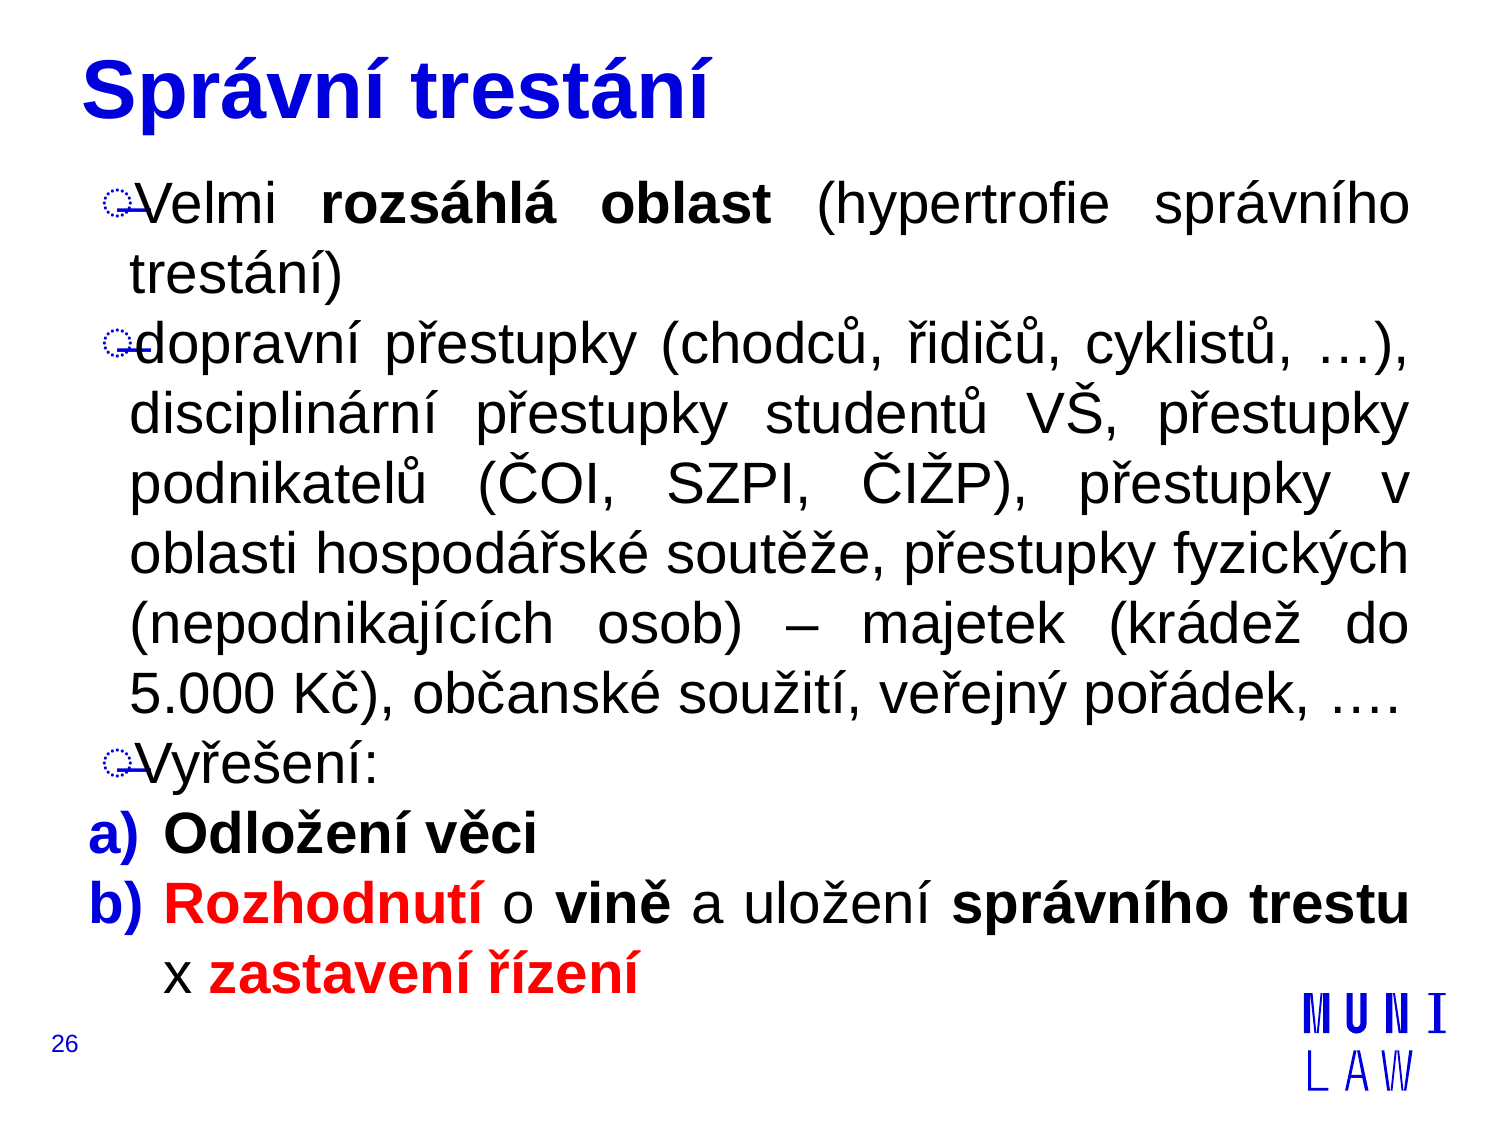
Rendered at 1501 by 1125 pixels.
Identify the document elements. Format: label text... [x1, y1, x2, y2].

title Správní trestání [81, 52, 1406, 127]
slide_number 26 [50, 1021, 82, 1063]
list Velmi rozsáhlá oblast (hypertrofie správního trestání) dopravní přestupky (chodců, řidičů, cyklistů, …), disciplinární přestupky studentů VŠ, přestupky podnikatelů (ČOI, SZPI, ČIŽP), přestupky v oblasti hospodářské soutěže, přestupky fyzických (nepodnikajících osob) – majetek (krádež do 5.000 Kč), občanské soužití, veřejný pořádek, …. Vyřešení: Odložení věci Rozhodnutí o vině a uložení správního trestu x zastavení řízení [88, 165, 1412, 957]
